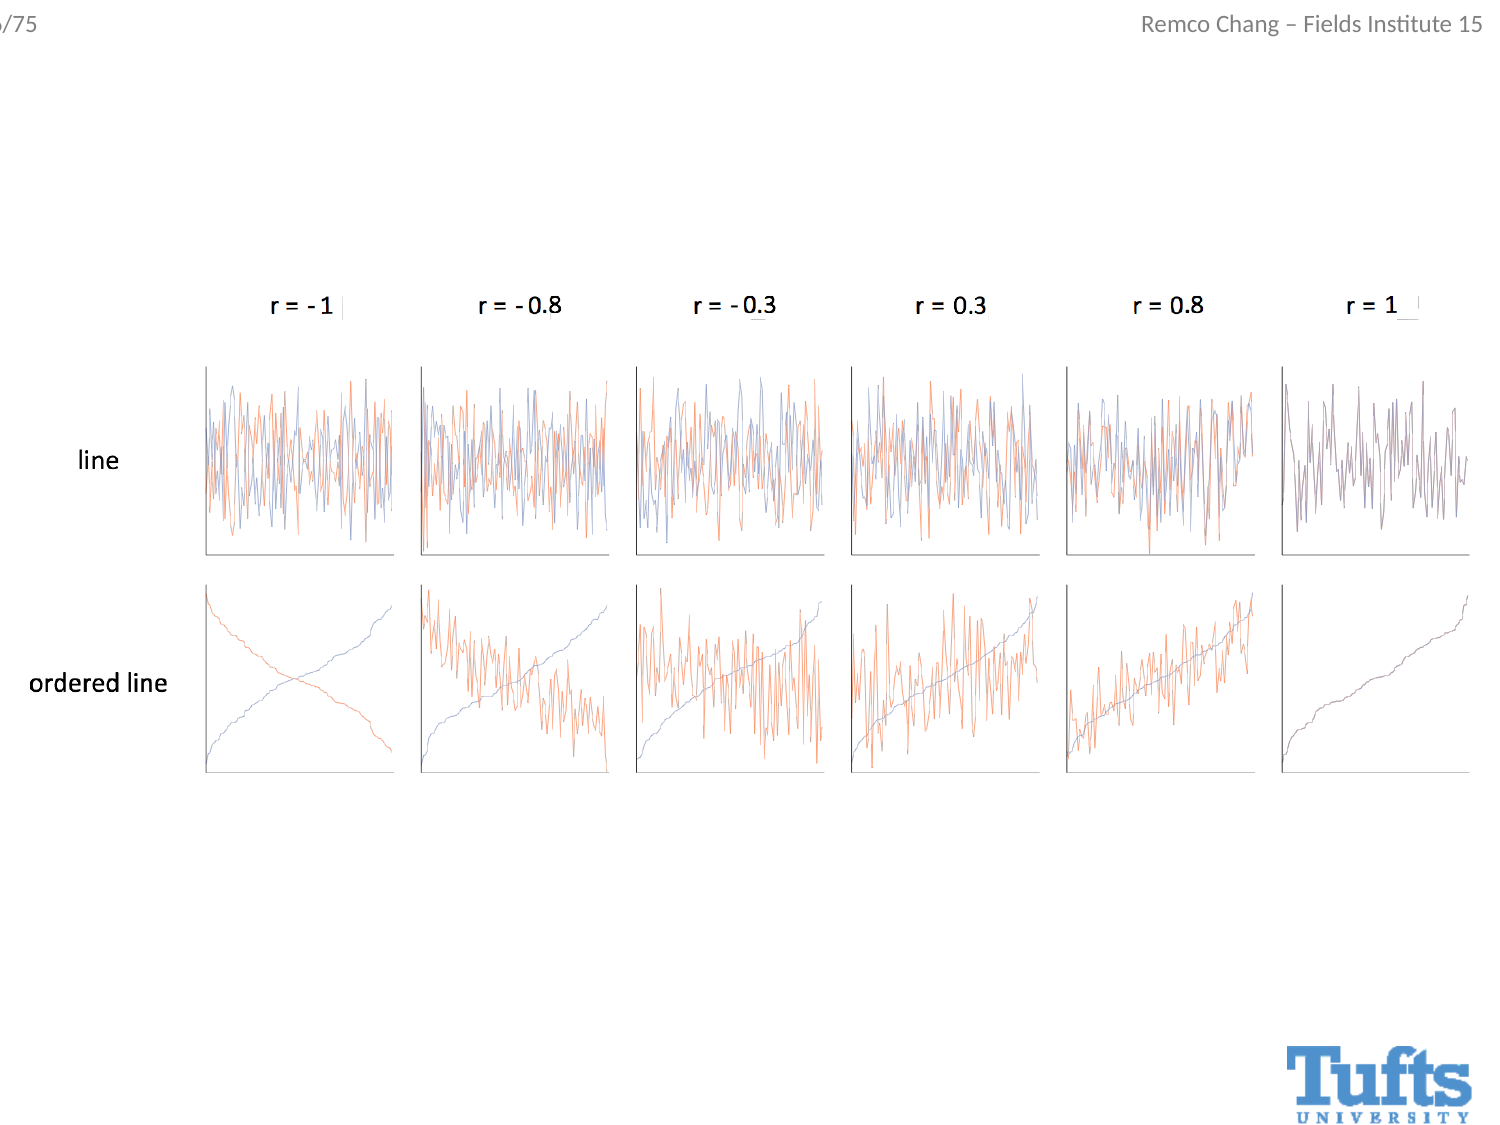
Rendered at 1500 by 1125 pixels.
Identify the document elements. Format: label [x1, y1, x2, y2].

picture [1287, 1046, 1500, 1125]
picture [30, 352, 1470, 773]
picture [31, 294, 1469, 330]
